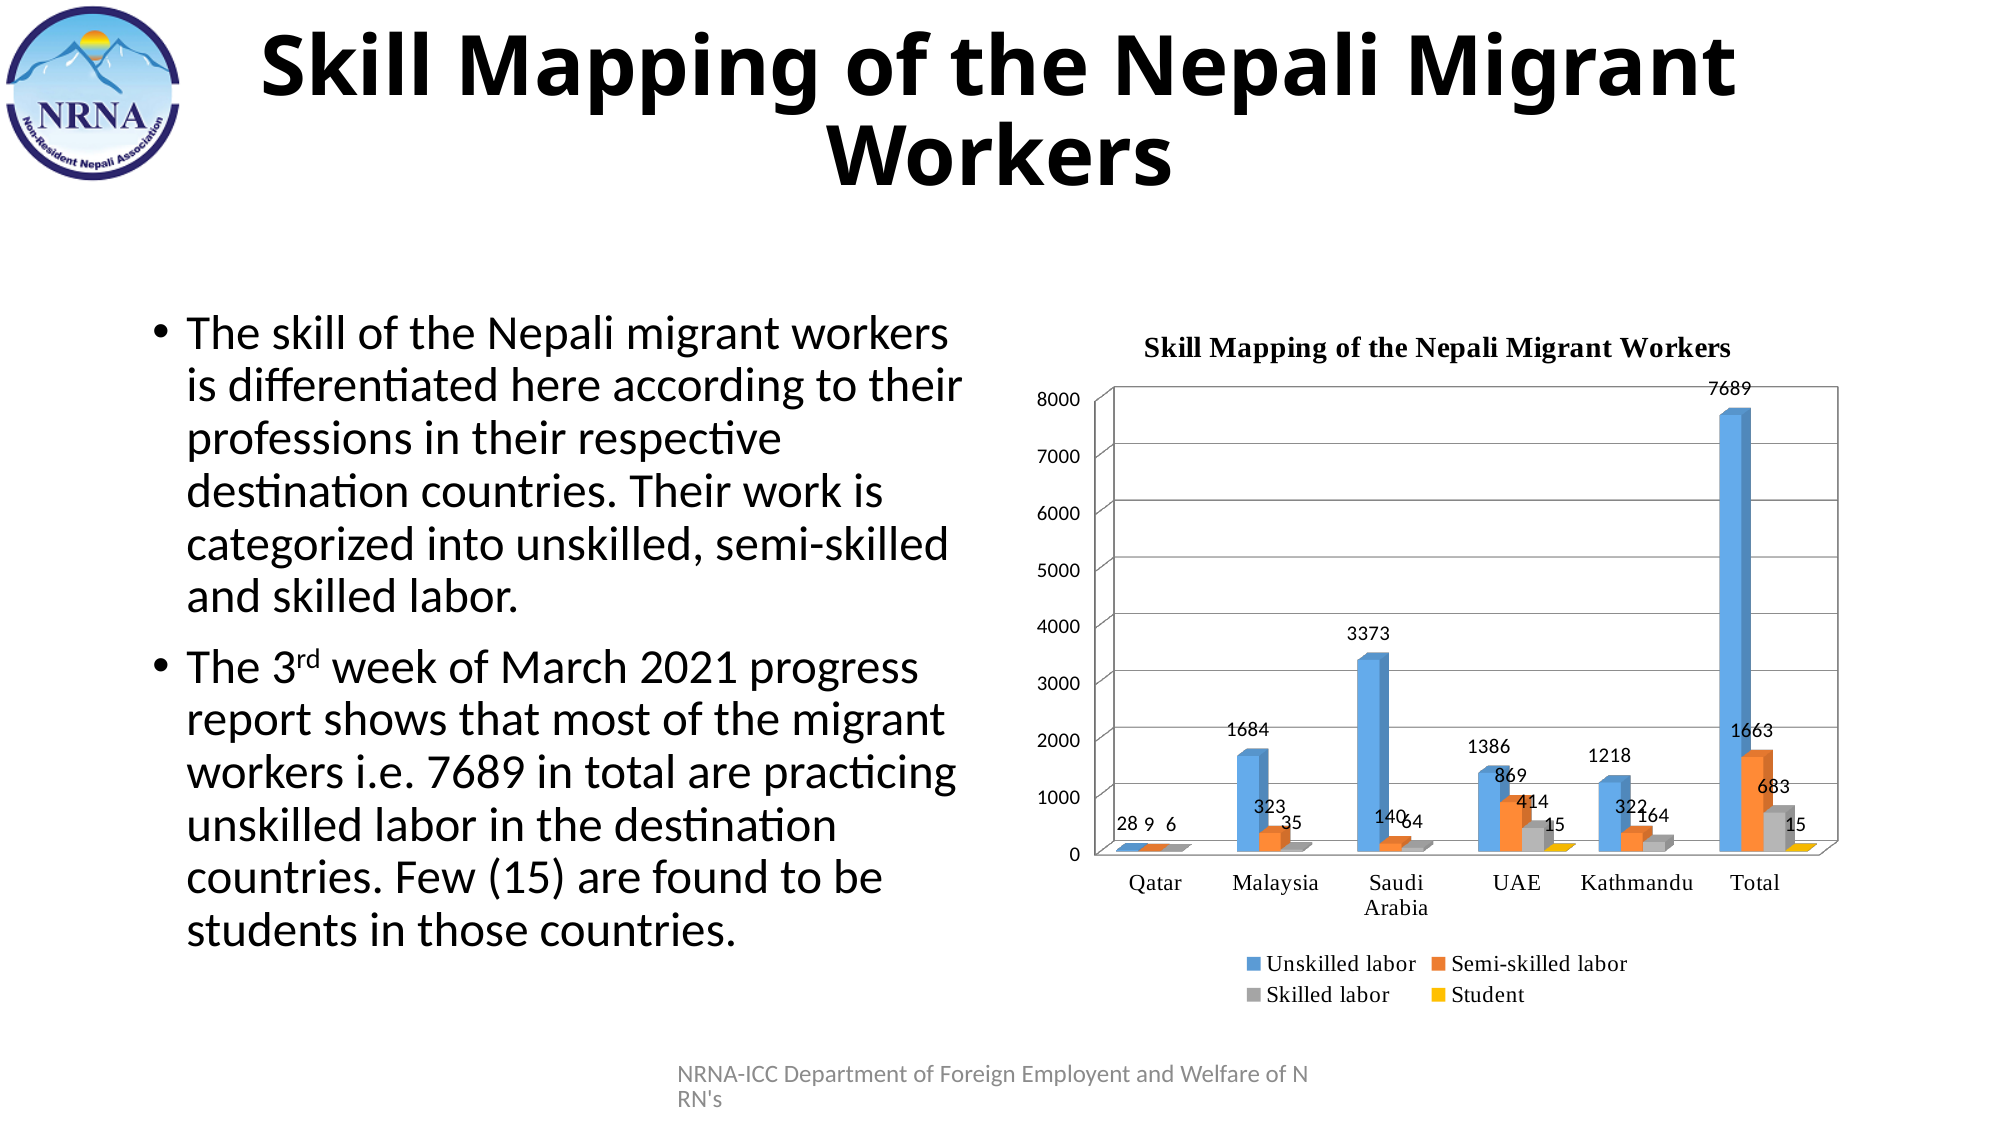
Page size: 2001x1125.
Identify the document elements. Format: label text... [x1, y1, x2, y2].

chart [1012, 299, 1863, 1014]
list The skill of the Nepali migrant workers is differentiated here according to their professions in their respective destination countries. Their work is categorized into unskilled, semi-skilled and skilled labor. The 3rd week of March 2021 progress report shows that most of the migrant workers i.e. 7689 in total are practicing unskilled labor in the destination countries. Few (15) are found to be students in those countries. [137, 299, 988, 1014]
picture [0, 0, 188, 189]
footer NRNA-ICC Department of Foreign Employent and Welfare of NRN's [662, 1042, 1338, 1103]
title Skill Mapping of the Nepali Migrant Workers [137, 59, 1863, 278]
